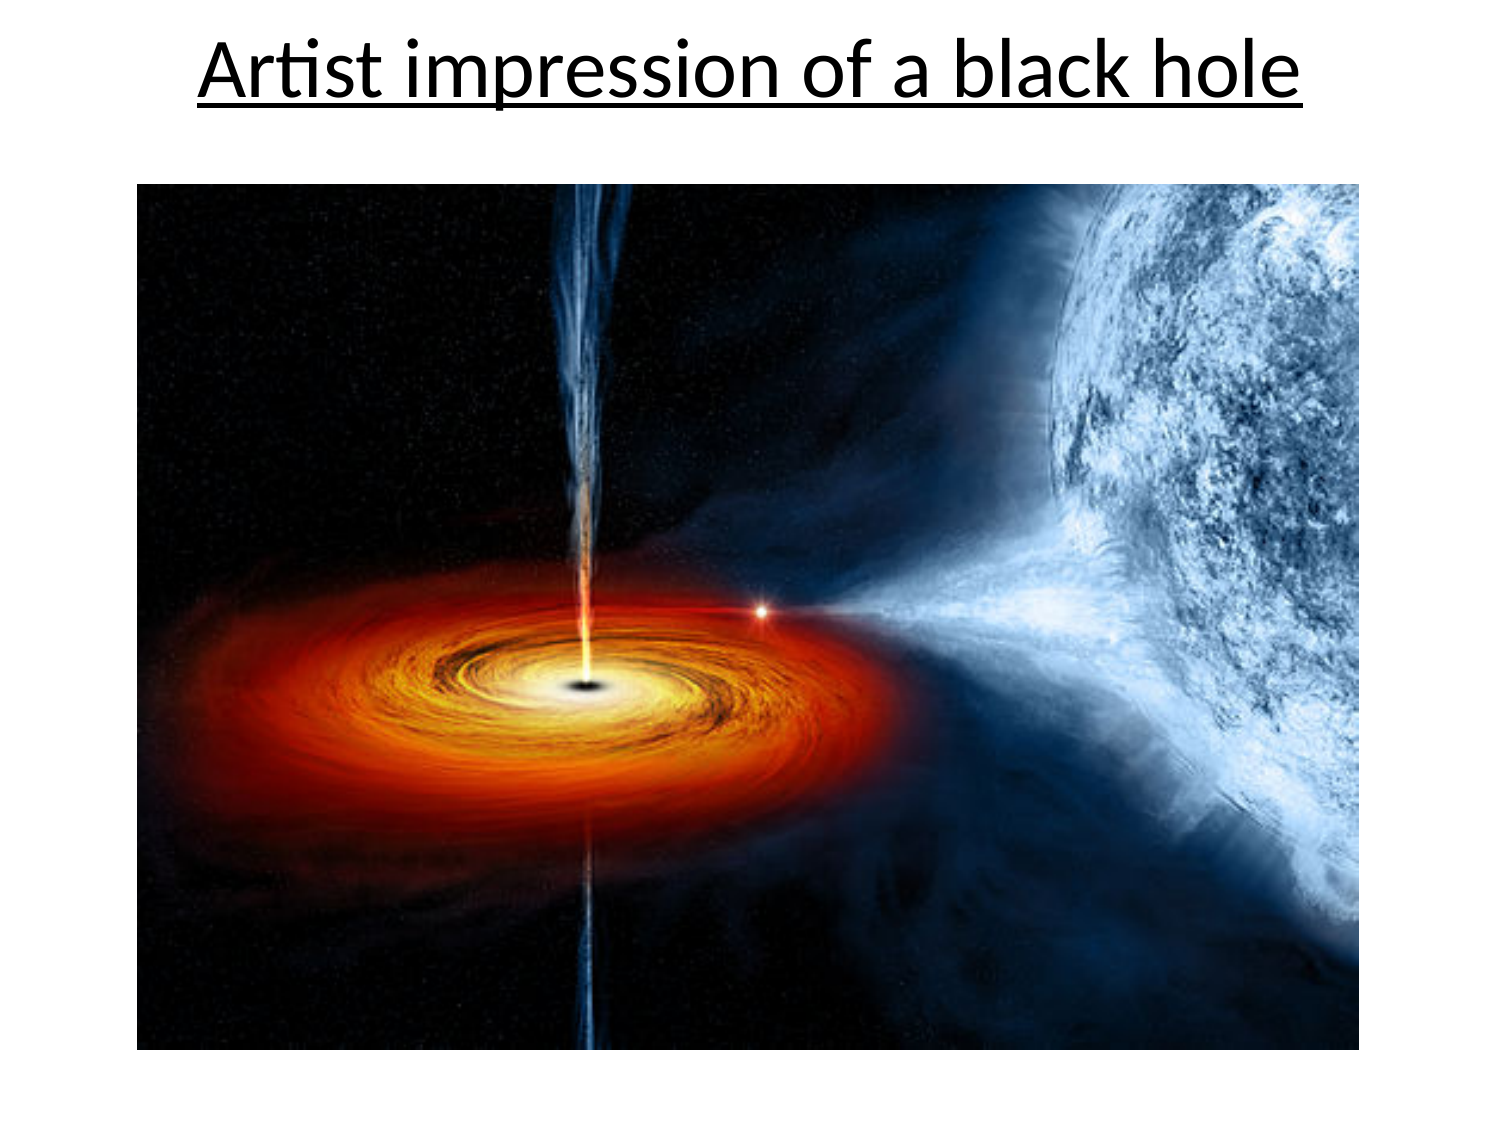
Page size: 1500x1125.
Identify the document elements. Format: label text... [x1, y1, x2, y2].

title Artist impression of a black hole [75, 4, 1425, 122]
picture [137, 184, 1359, 1051]
